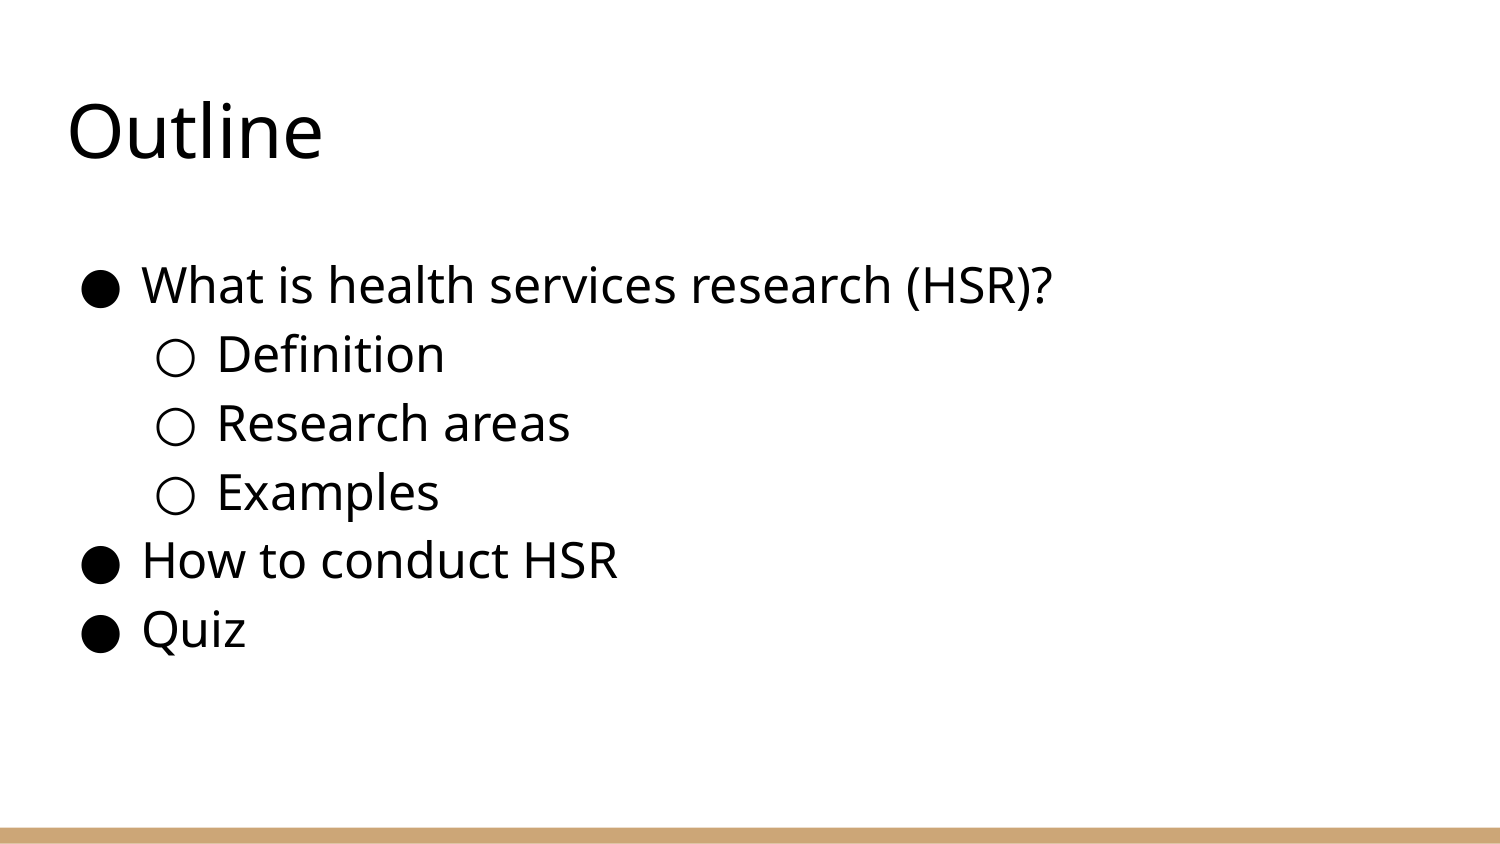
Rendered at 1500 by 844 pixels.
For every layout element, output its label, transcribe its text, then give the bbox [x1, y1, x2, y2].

title Outline [51, 51, 1449, 189]
list What is health services research (HSR)? Definition Research areas Examples How to conduct HSR Quiz [51, 229, 1449, 750]
